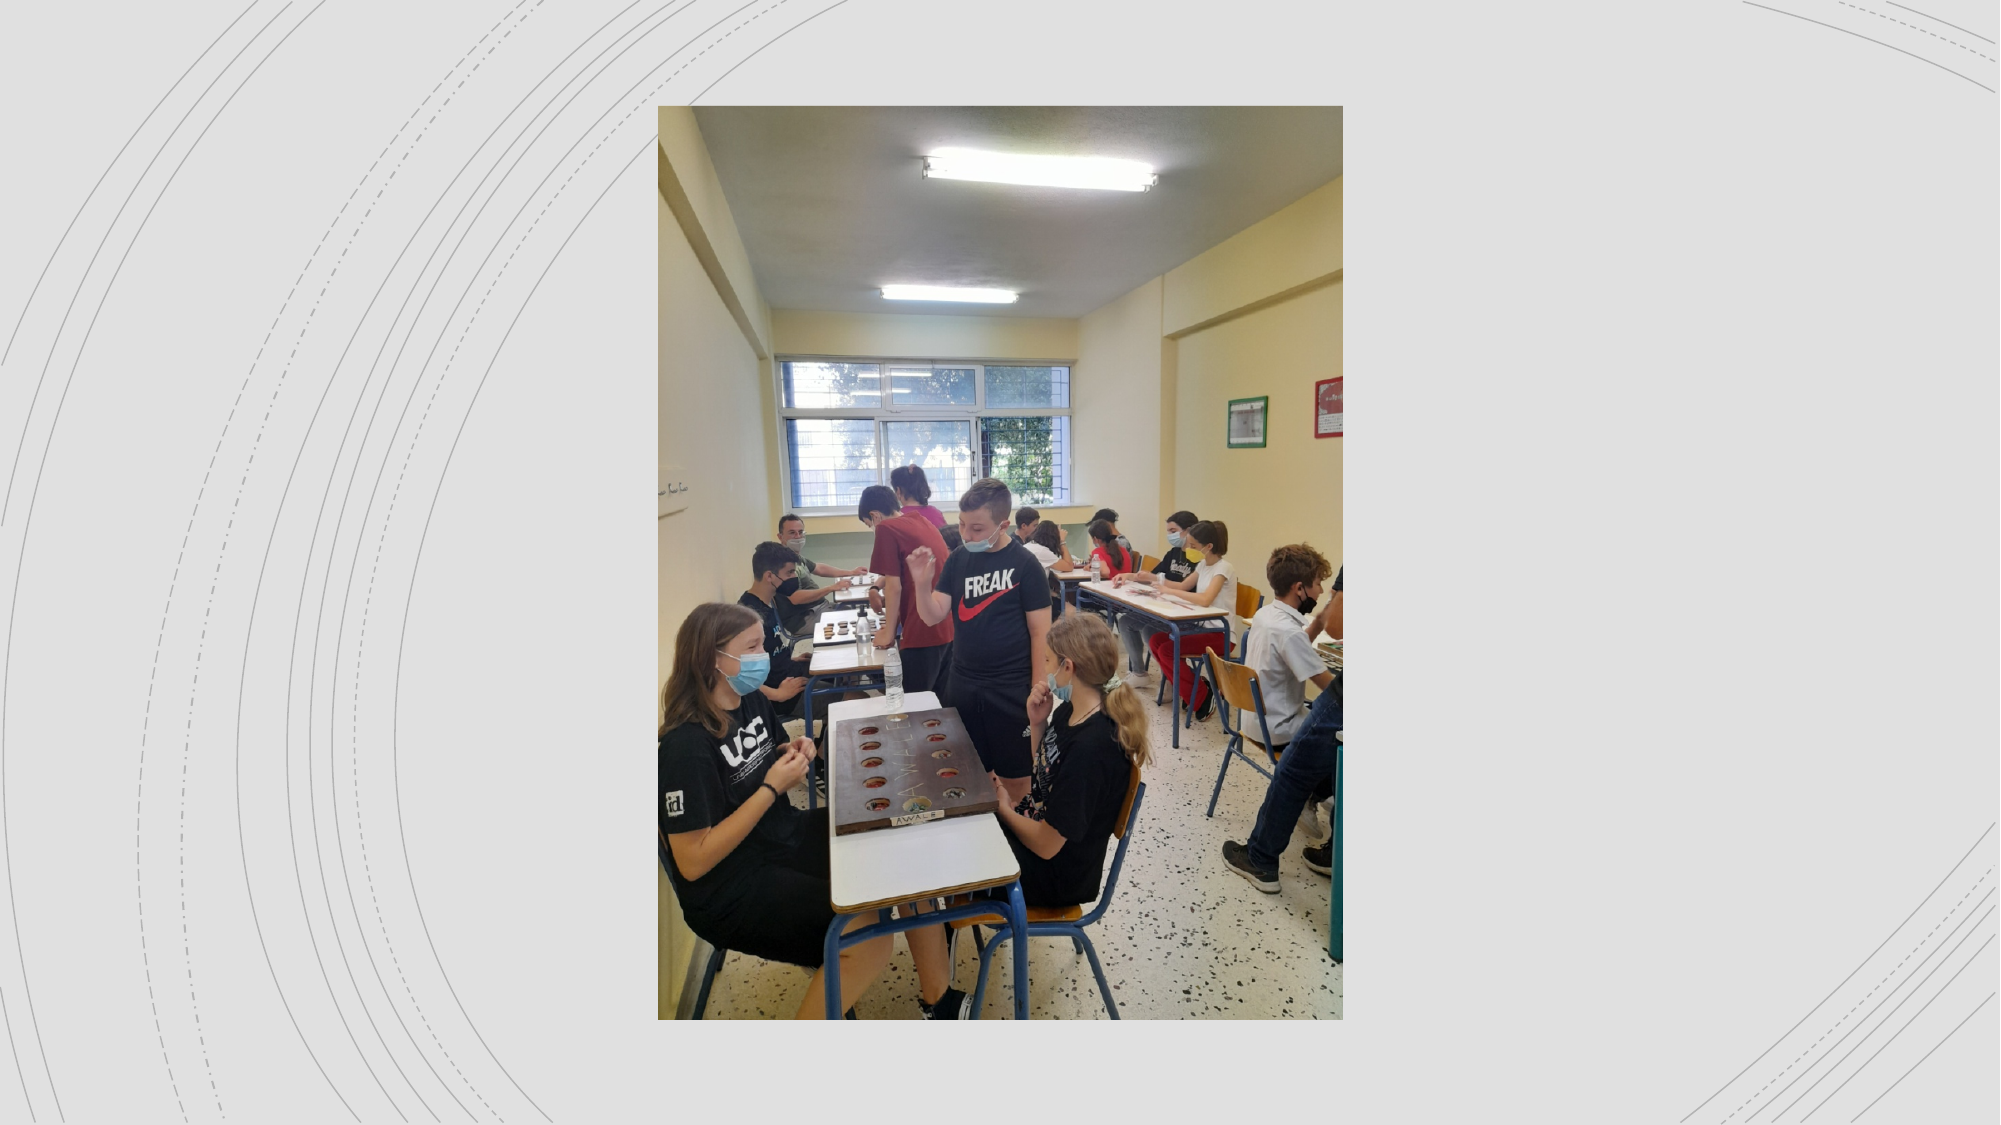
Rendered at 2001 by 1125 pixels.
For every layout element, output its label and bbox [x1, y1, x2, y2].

picture [542, 219, 1458, 906]
text_box [0, 0, 1996, 1125]
